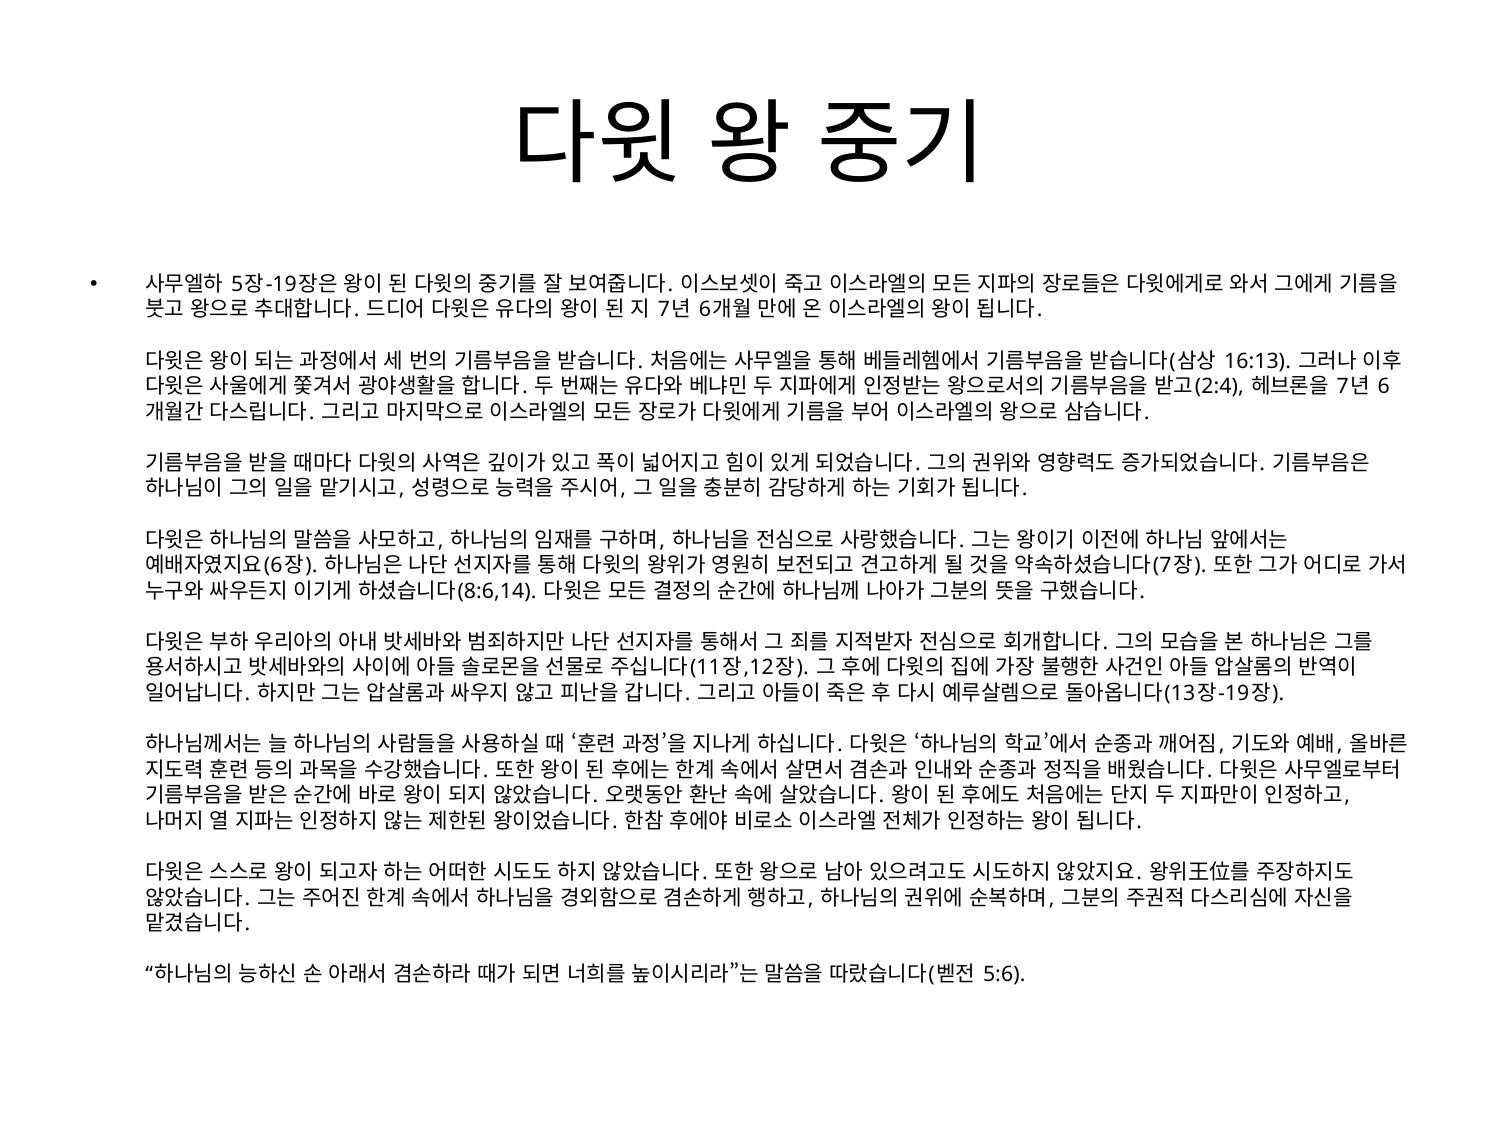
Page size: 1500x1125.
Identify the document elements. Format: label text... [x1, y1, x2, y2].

title 다윗 왕 중기 [75, 45, 1425, 233]
list 사무엘하 5장-19장은 왕이 된 다윗의 중기를 잘 보여줍니다. 이스보셋이 죽고 이스라엘의 모든 지파의 장로들은 다윗에게로 와서 그에게 기름을 붓고 왕으로 추대합니다. 드디어 다윗은 유다의 왕이 된 지 7년 6개월 만에 온 이스라엘의 왕이 됩니다. 다윗은 왕이 되는 과정에서 세 번의 기름부음을 받습니다. 처음에는 사무엘을 통해 베들레헴에서 기름부음을 받습니다(삼상 16:13). 그러나 이후 다윗은 사울에게 쫓겨서 광야생활을 합니다. 두 번째는 유다와 베냐민 두 지파에게 인정받는 왕으로서의 기름부음을 받고(2:4), 헤브론을 7년 6개월간 다스립니다. 그리고 마지막으로 이스라엘의 모든 장로가 다윗에게 기름을 부어 이스라엘의 왕으로 삼습니다. 기름부음을 받을 때마다 다윗의 사역은 깊이가 있고 폭이 넓어지고 힘이 있게 되었습니다. 그의 권위와 영향력도 증가되었습니다. 기름부음은 하나님이 그의 일을 맡기시고, 성령으로 능력을 주시어, 그 일을 충분히 감당하게 하는 기회가 됩니다. 다윗은 하나님의 말씀을 사모하고, 하나님의 임재를 구하며, 하나님을 전심으로 사랑했습니다. 그는 왕이기 이전에 하나님 앞에서는 예배자였지요(6장). 하나님은 나단 선지자를 통해 다윗의 왕위가 영원히 보전되고 견고하게 될 것을 약속하셨습니다(7장). 또한 그가 어디로 가서 누구와 싸우든지 이기게 하셨습니다(8:6,14). 다윗은 모든 결정의 순간에 하나님께 나아가 그분의 뜻을 구했습니다. 다윗은 부하 우리아의 아내 밧세바와 범죄하지만 나단 선지자를 통해서 그 죄를 지적받자 전심으로 회개합니다. 그의 모습을 본 하나님은 그를 용서하시고 밧세바와의 사이에 아들 솔로몬을 선물로 주십니다(11장,12장). 그 후에 다윗의 집에 가장 불행한 사건인 아들 압살롬의 반역이 일어납니다. 하지만 그는 압살롬과 싸우지 않고 피난을 갑니다. 그리고 아들이 죽은 후 다시 예루살렘으로 돌아옵니다(13장-19장). 하나님께서는 늘 하나님의 사람들을 사용하실 때 ‘훈련 과정’을 지나게 하십니다. 다윗은 ‘하나님의 학교’에서 순종과 깨어짐, 기도와 예배, 올바른 지도력 훈련 등의 과목을 수강했습니다. 또한 왕이 된 후에는 한계 속에서 살면서 겸손과 인내와 순종과 정직을 배웠습니다. 다윗은 사무엘로부터 기름부음을 받은 순간에 바로 왕이 되지 않았습니다. 오랫동안 환난 속에 살았습니다. 왕이 된 후에도 처음에는 단지 두 지파만이 인정하고, 나머지 열 지파는 인정하지 않는 제한된 왕이었습니다. 한참 후에야 비로소 이스라엘 전체가 인정하는 왕이 됩니다. 다윗은 스스로 왕이 되고자 하는 어떠한 시도도 하지 않았습니다. 또한 왕으로 남아 있으려고도 시도하지 않았지요. 왕위王位를 주장하지도 않았습니다. 그는 주어진 한계 속에서 하나님을 경외함으로 겸손하게 행하고, 하나님의 권위에 순복하며, 그분의 주권적 다스리심에 자신을 맡겼습니다. “하나님의 능하신 손 아래서 겸손하라 때가 되면 너희를 높이시리라”는 말씀을 따랐습니다(벧전 5:6). [75, 262, 1425, 1005]
